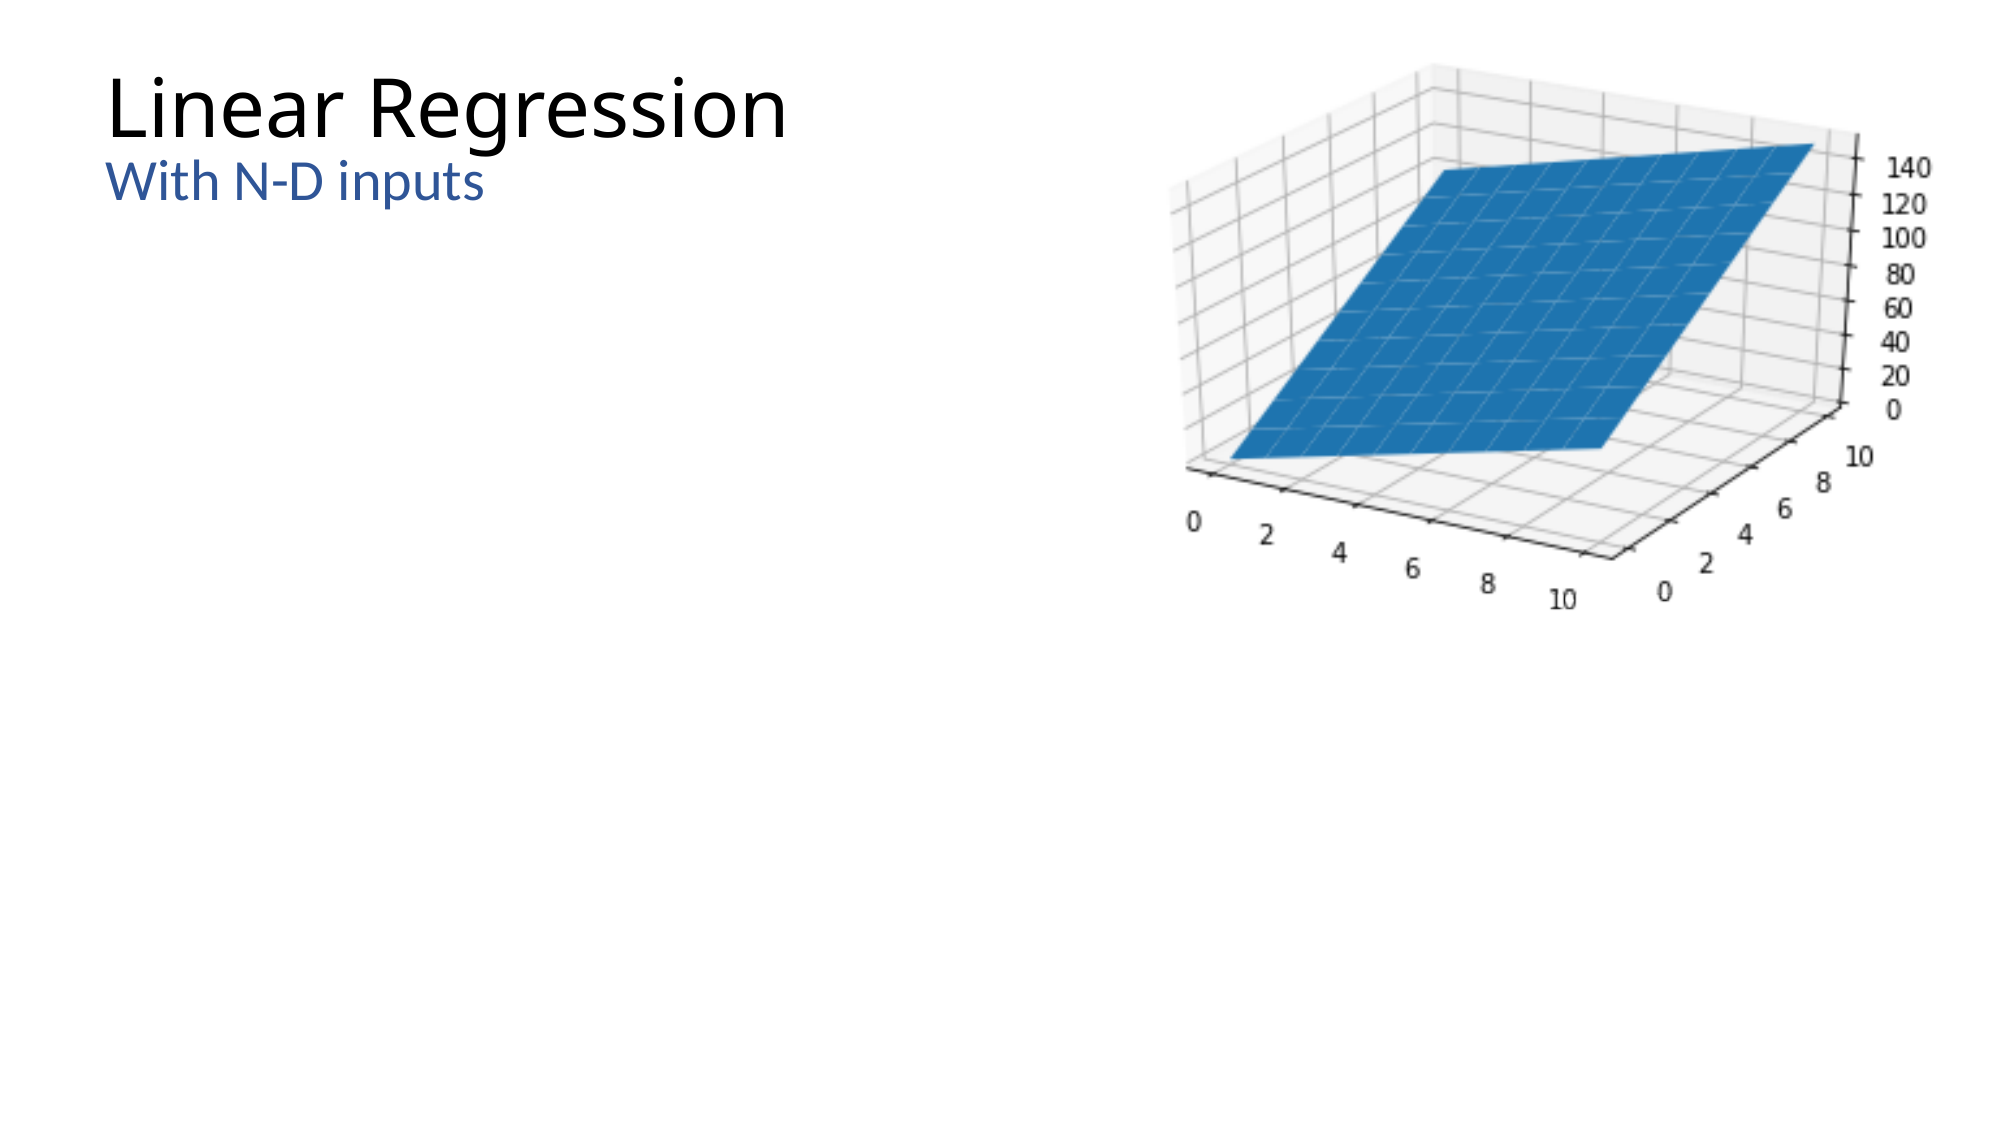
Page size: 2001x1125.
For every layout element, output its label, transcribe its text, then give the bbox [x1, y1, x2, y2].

title Linear Regression [90, 60, 1054, 142]
list With N-D inputs [90, 142, 1054, 333]
picture [1054, 12, 1962, 613]
